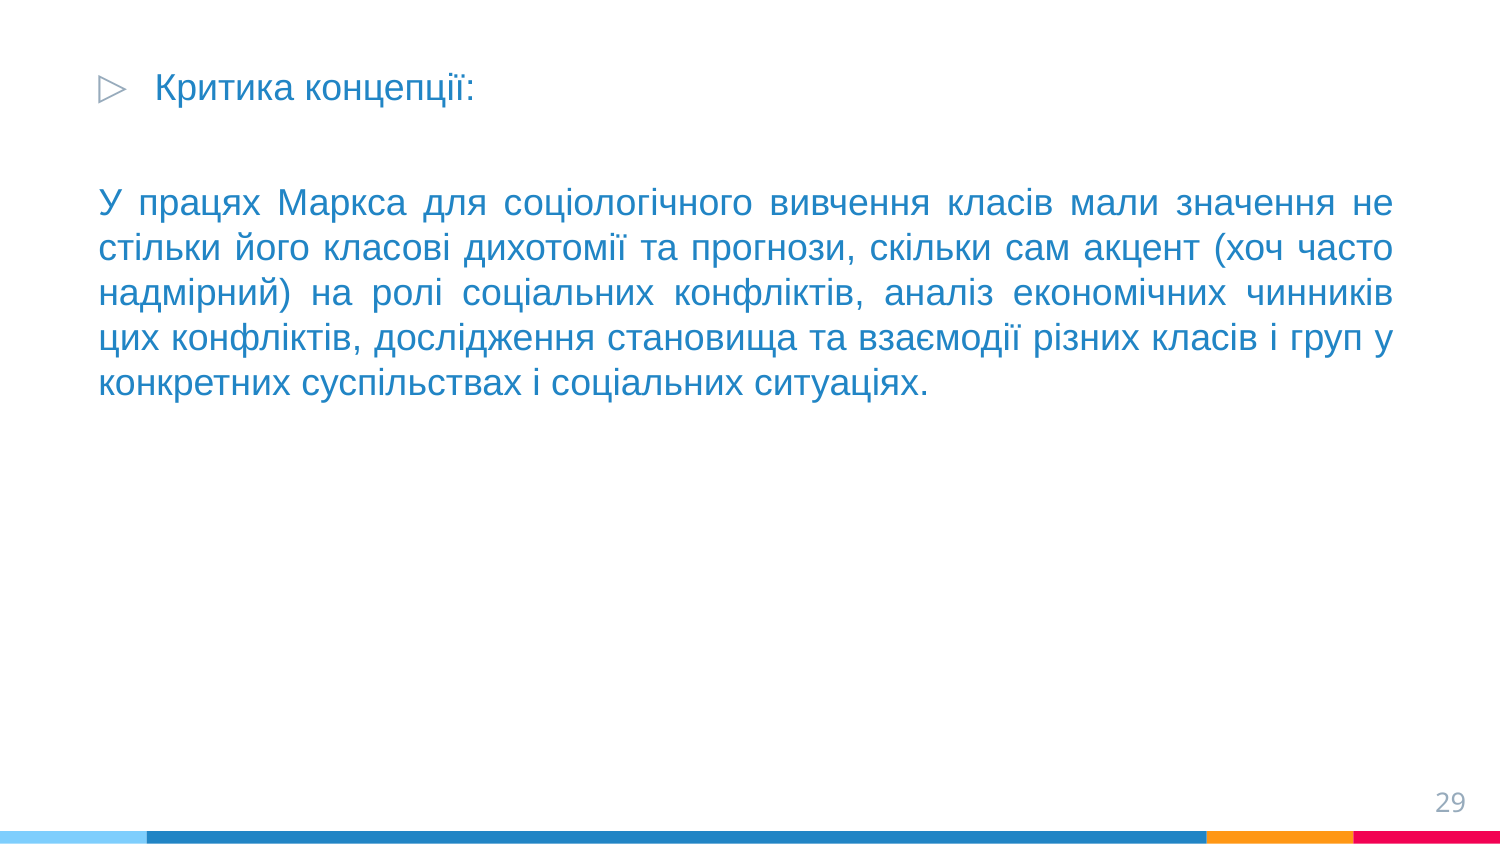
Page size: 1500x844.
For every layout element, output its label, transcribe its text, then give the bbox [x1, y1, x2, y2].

list Критика концепції: У працях Маркса для соціологічного вивчення класів мали значення не стільки його класові дихотомії та прогнози, скільки сам акцент (хоч часто надмірний) на ролі соціальних конфліктів, аналіз економічних чинників цих конфліктів, дослідження становища та взаємодії різних класів і груп у конкретних суспільствах і соціальних ситуаціях. [64, 47, 1410, 797]
slide_number 29 [1391, 770, 1482, 822]
